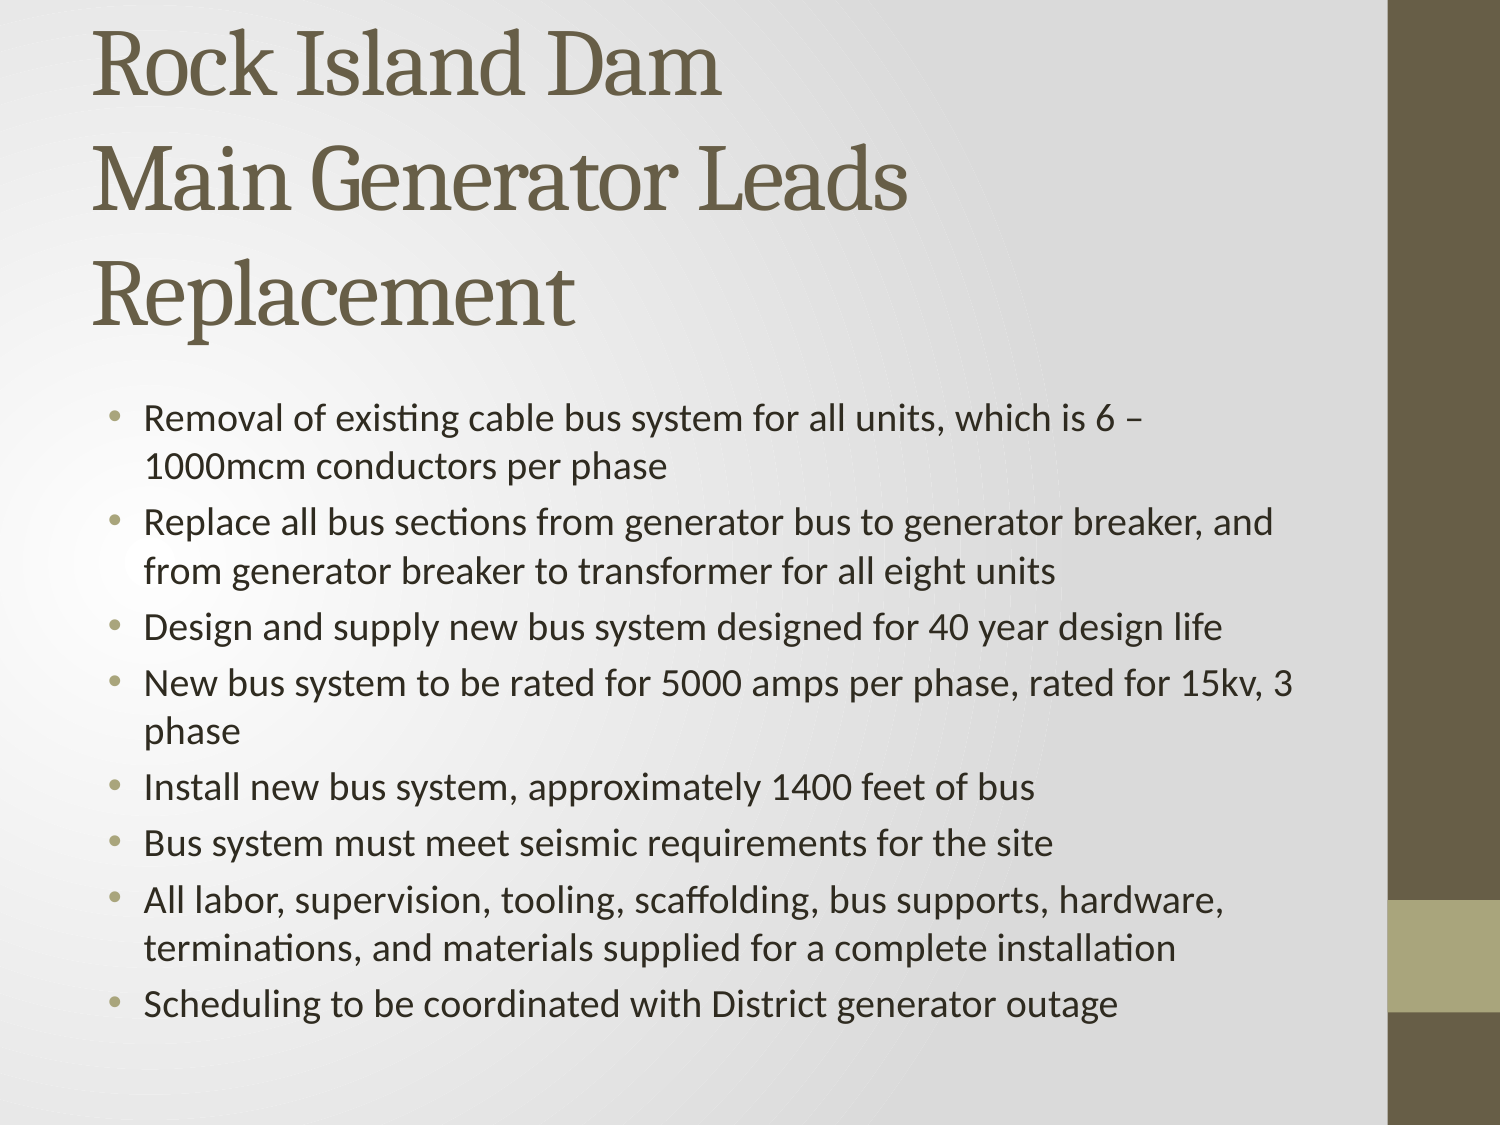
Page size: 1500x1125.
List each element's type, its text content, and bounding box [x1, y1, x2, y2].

title Rock Island Dam Main Generator Leads Replacement [75, 45, 1325, 300]
list Removal of existing cable bus system for all units, which is 6 – 1000mcm conductors per phase Replace all bus sections from generator bus to generator breaker, and from generator breaker to transformer for all eight units Design and supply new bus system designed for 40 year design life New bus system to be rated for 5000 amps per phase, rated for 15kv, 3 phase Install new bus system, approximately 1400 feet of bus Bus system must meet seismic requirements for the site All labor, supervision, tooling, scaffolding, bus supports, hardware, terminations, and materials supplied for a complete installation Scheduling to be coordinated with District generator outage [75, 350, 1325, 1050]
